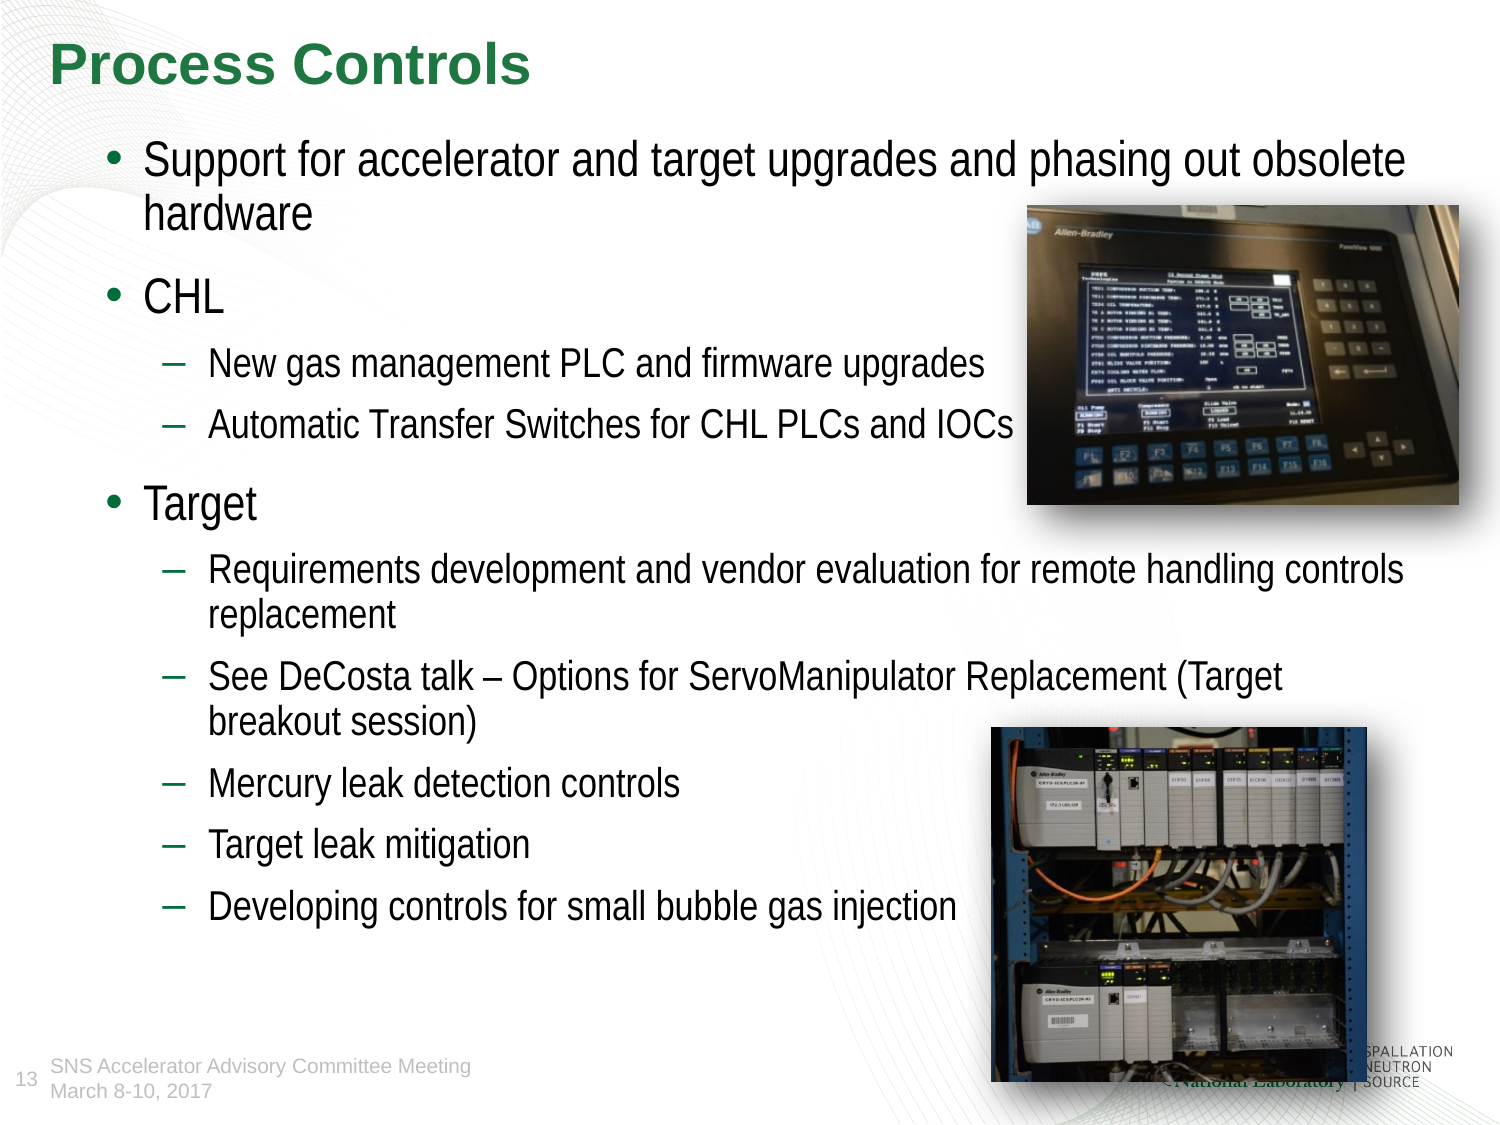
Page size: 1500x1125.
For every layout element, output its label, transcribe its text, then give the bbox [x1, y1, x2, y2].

title Process Controls [17, 28, 1471, 105]
text_box Support for accelerator and target upgrades and phasing out obsolete hardware CHL New gas management PLC and firmware upgrades Automatic Transfer Switches for CHL PLCs and IOCs Target Requirements development and vendor evaluation for remote handling controls replacement See DeCosta talk – Options for ServoManipulator Replacement (Target breakout session) Mercury leak detection controls Target leak mitigation Developing controls for small bubble gas injection [90, 126, 1441, 937]
picture [48, 0, 1500, 1125]
